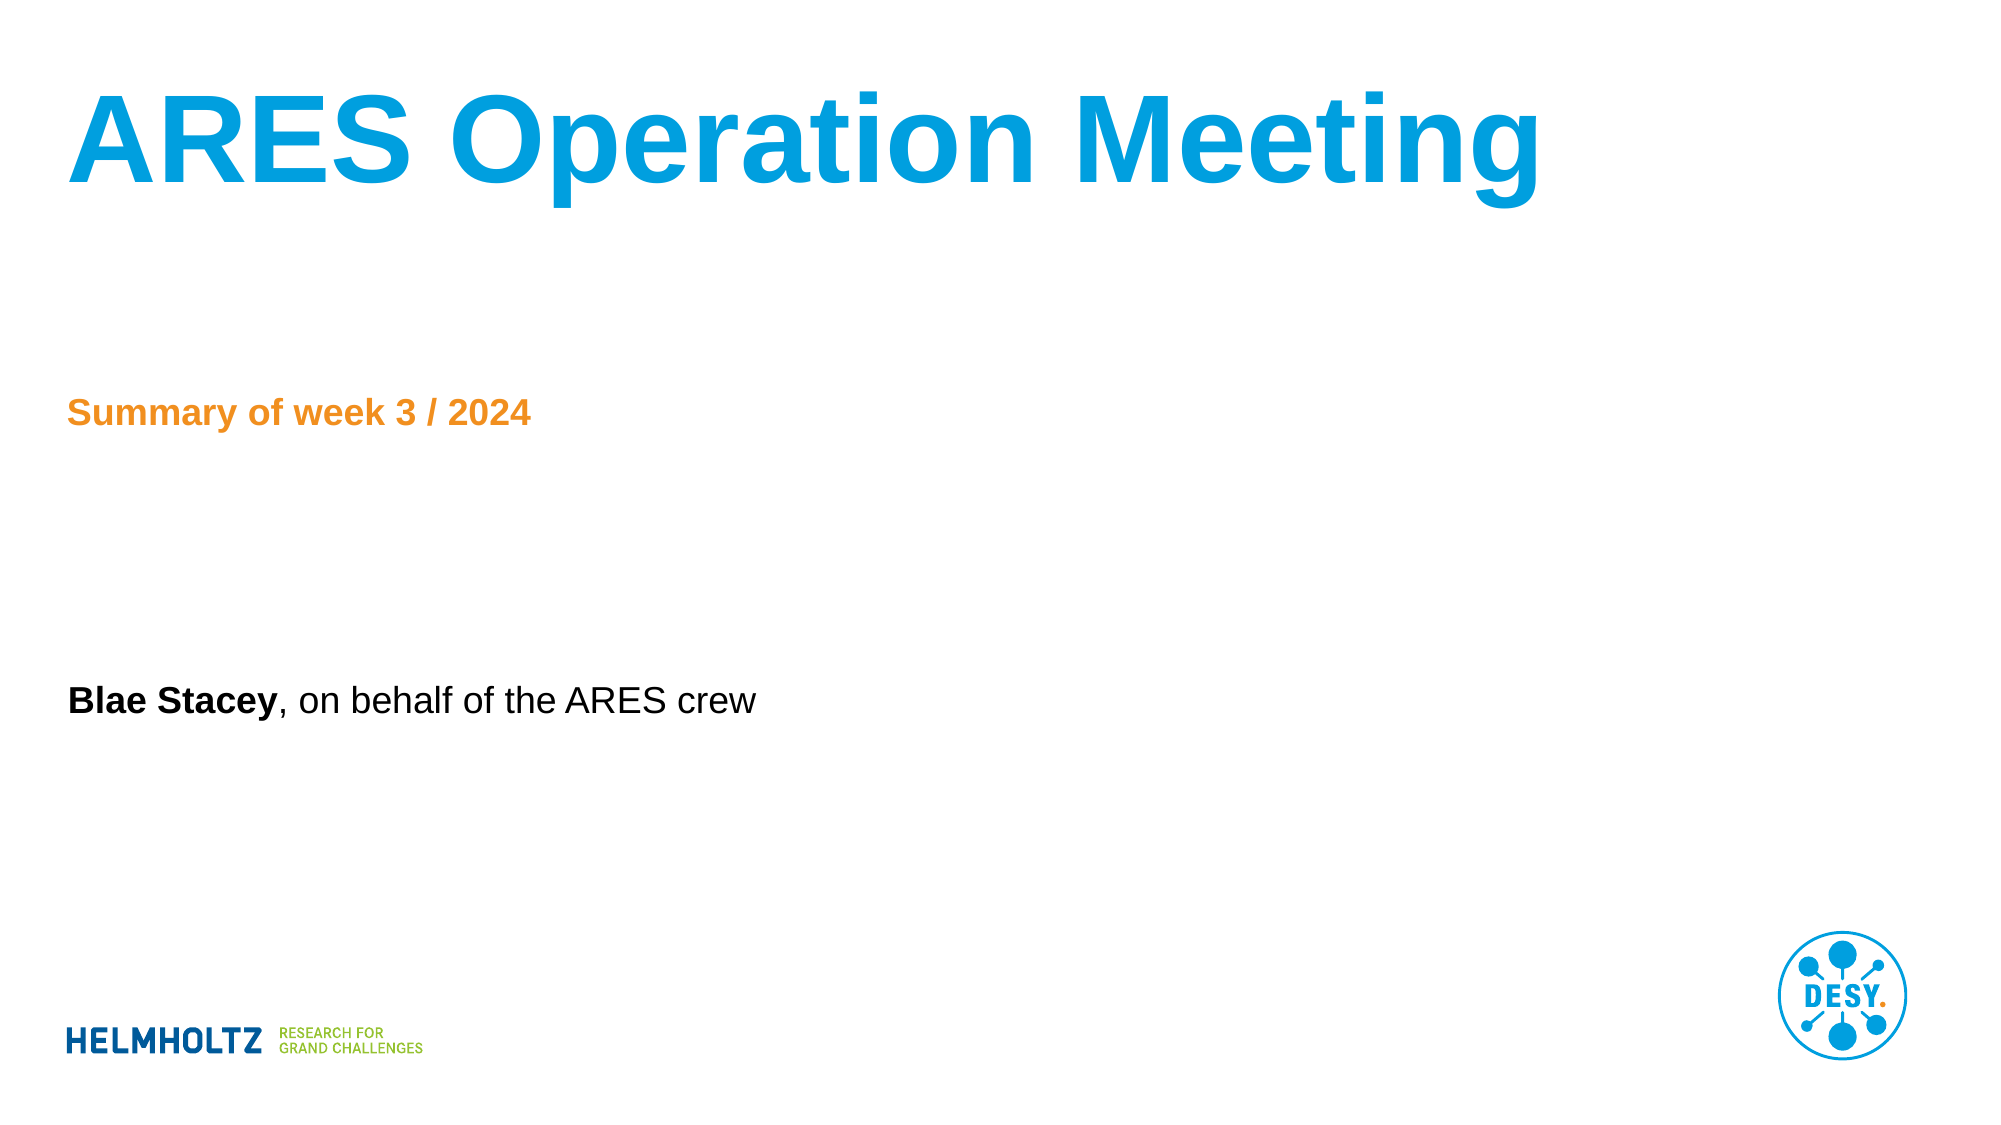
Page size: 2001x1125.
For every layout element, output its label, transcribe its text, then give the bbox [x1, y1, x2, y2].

subtitle Summary of week 3 / 2024 [66, 383, 1933, 634]
list Blae Stacey, on behalf of the ARES crew [67, 672, 1933, 787]
title ARES Operation Meeting [66, 57, 1933, 362]
